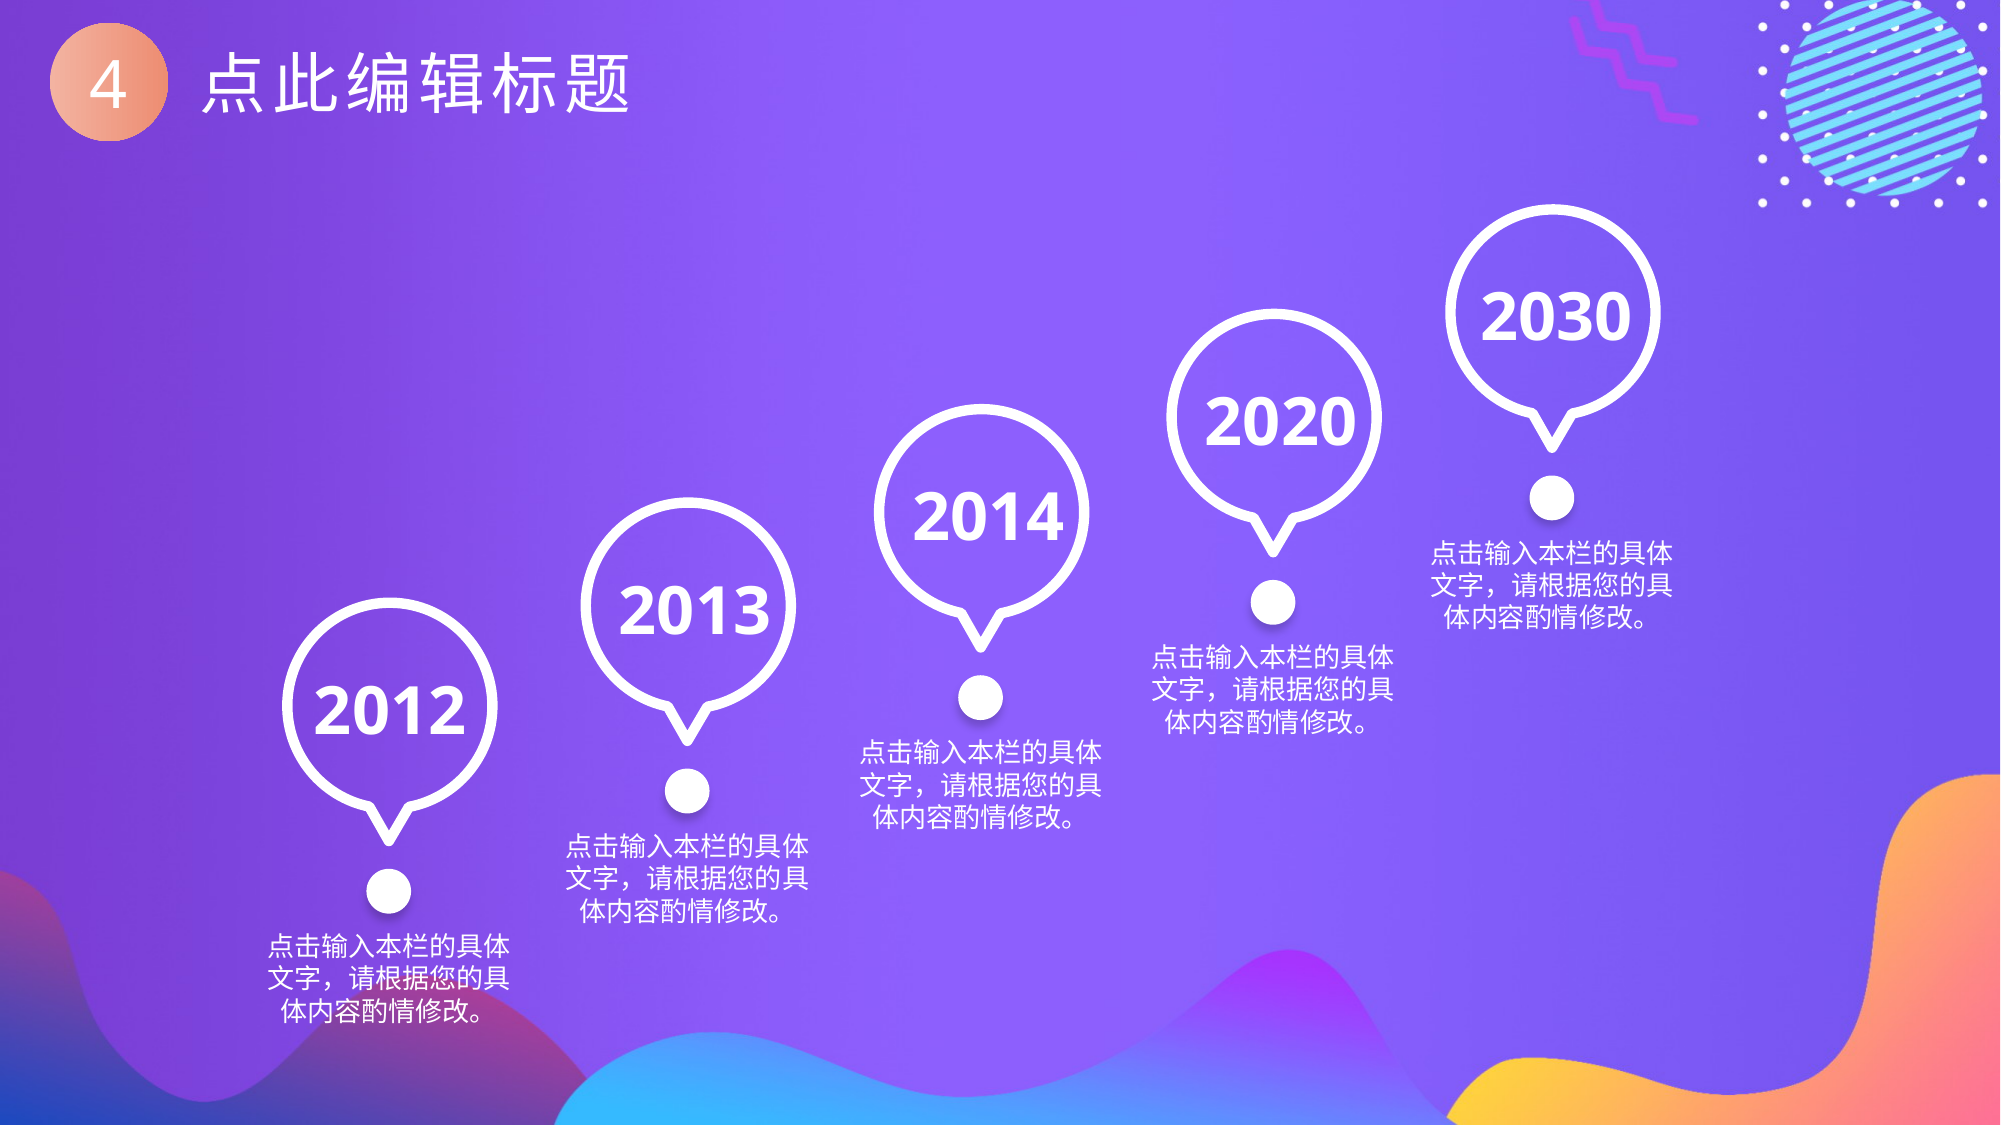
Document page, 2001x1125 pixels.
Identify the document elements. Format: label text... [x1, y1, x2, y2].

text_box [1529, 475, 1575, 521]
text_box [585, 502, 794, 741]
text_box [664, 768, 710, 814]
text_box 点击输入本栏的具体文字，请根据您的具体内容酌情修改。 [1126, 630, 1420, 748]
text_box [878, 409, 1087, 648]
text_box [1450, 209, 1656, 448]
text_box 点击输入本栏的具体文字，请根据您的具体内容酌情修改。 [540, 819, 834, 937]
text_box 点击输入本栏的具体文字，请根据您的具体内容酌情修改。 [1405, 525, 1699, 644]
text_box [1171, 313, 1380, 553]
text_box 点击输入本栏的具体文字，请根据您的具体内容酌情修改。 [242, 919, 536, 1037]
picture [0, 0, 2001, 1125]
text_box [958, 675, 1003, 721]
text_box [1250, 579, 1296, 625]
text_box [287, 602, 493, 842]
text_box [49, 22, 720, 142]
text_box 点击输入本栏的具体文字，请根据您的具体内容酌情修改。 [833, 725, 1128, 844]
text_box [366, 868, 412, 914]
